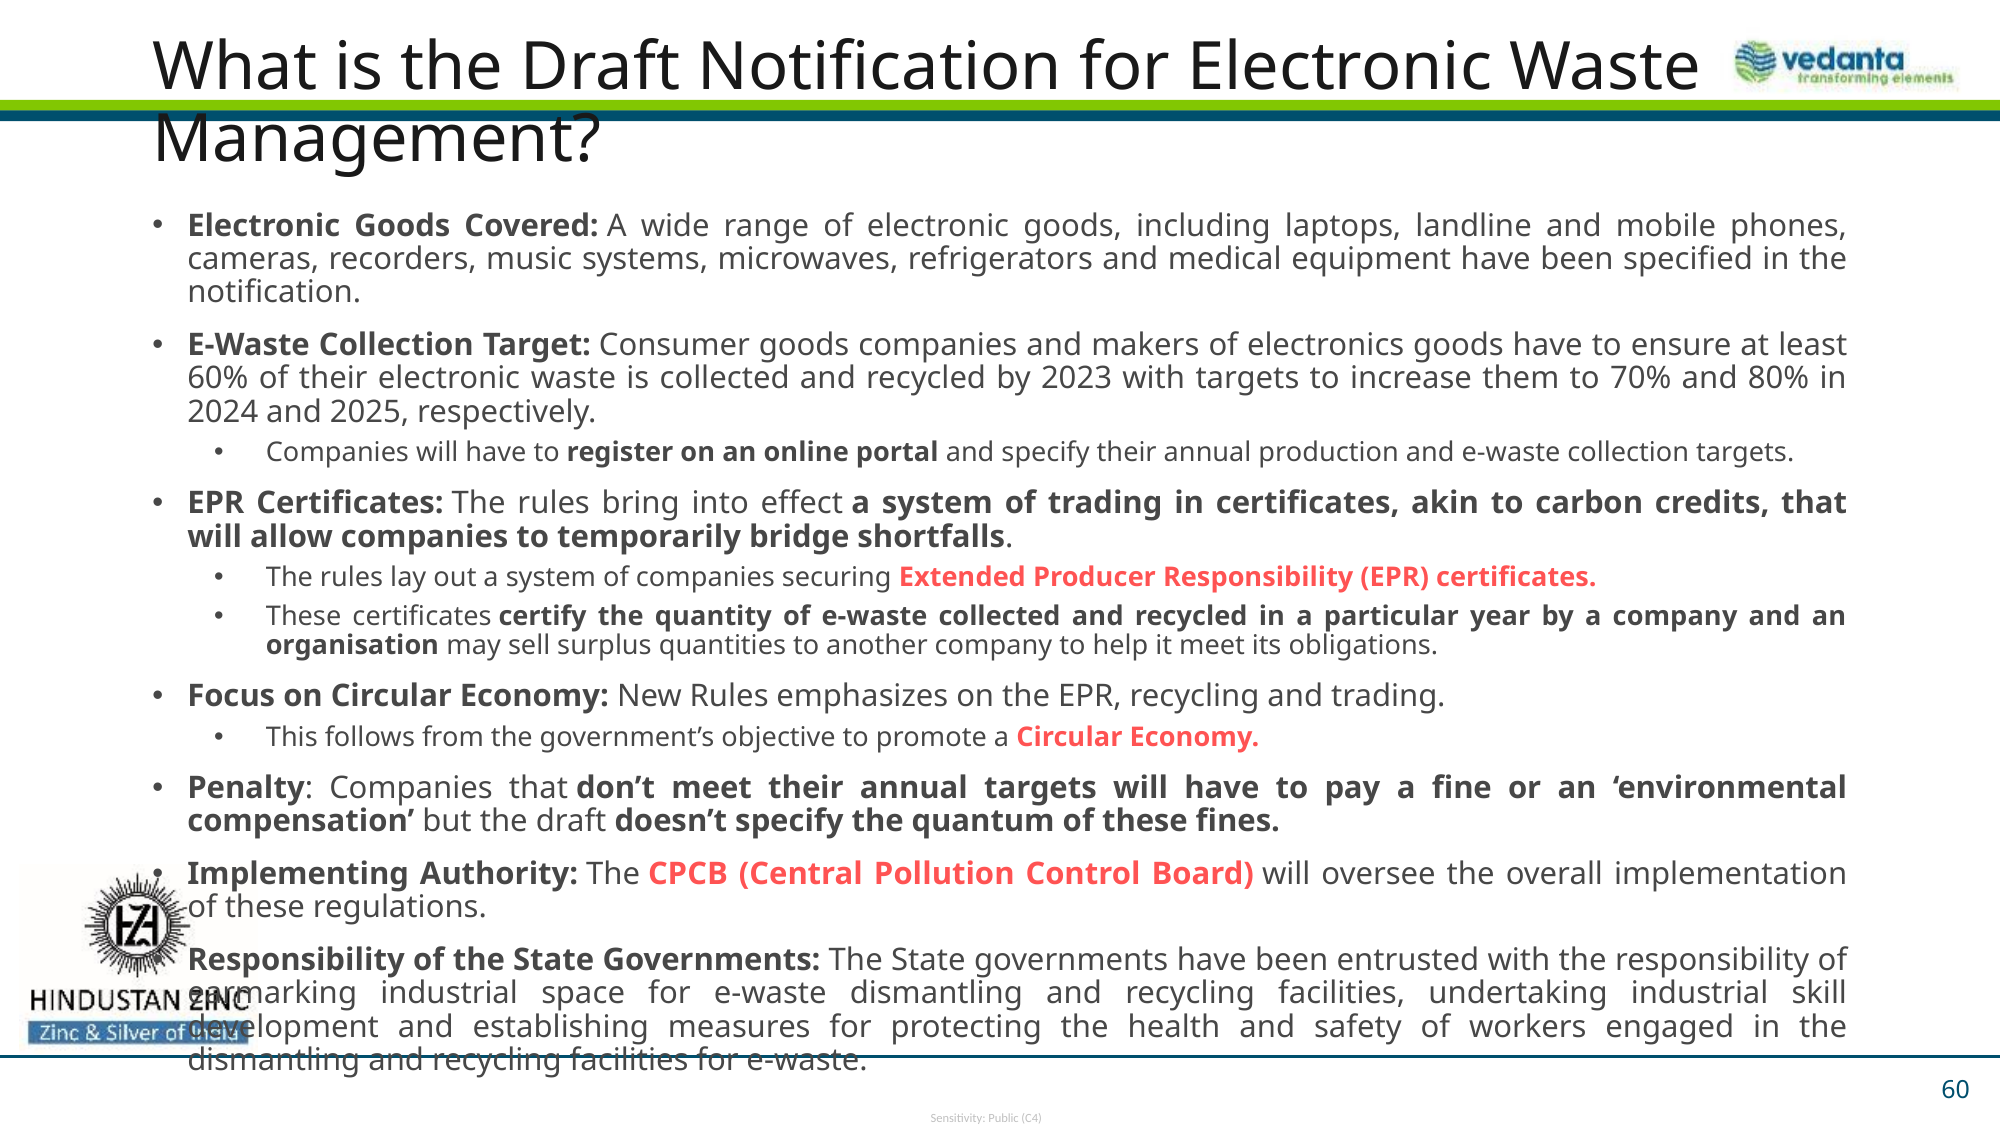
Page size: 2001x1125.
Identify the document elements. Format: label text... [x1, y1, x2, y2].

title What is the Draft Notification for Electronic Waste Management? [137, 59, 1863, 202]
picture [19, 864, 137, 1054]
list Electronic Goods Covered: A wide range of electronic goods, including laptops, landline and mobile phones, cameras, recorders, music systems, microwaves, refrigerators and medical equipment have been specified in the notification. E-Waste Collection Target: Consumer goods companies and makers of electronics goods have to ensure at least 60% of their electronic waste is collected and recycled by 2023 with targets to increase them to 70% and 80% in 2024 and 2025, respectively. Companies will have to register on an online portal and specify their annual production and e-waste collection targets. EPR Certificates: The rules bring into effect a system of trading in certificates, akin to carbon credits, that will allow companies to temporarily bridge shortfalls. The rules lay out a system of companies securing Extended Producer Responsibility (EPR) certificates. These certificates certify the quantity of e-waste collected and recycled in a particular year by a company and an organisation may sell surplus quantities to another company to help it meet its obligations. Focus on Circular Economy: New Rules emphasizes on the EPR, recycling and trading. This follows from the government’s objective to promote a Circular Economy. Penalty: Companies that don’t meet their annual targets will have to pay a fine or an ‘environmental compensation’ but the draft doesn’t specify the quantum of these fines. Implementing Authority: The CPCB (Central Pollution Control Board) will oversee the overall implementation of these regulations. Responsibility of the State Governments: The State governments have been entrusted with the responsibility of earmarking industrial space for e-waste dismantling and recycling facilities, undertaking industrial skill development and establishing measures for protecting the health and safety of workers engaged in the dismantling and recycling facilities for e-waste. [137, 202, 1863, 1090]
picture [1709, 15, 1979, 94]
